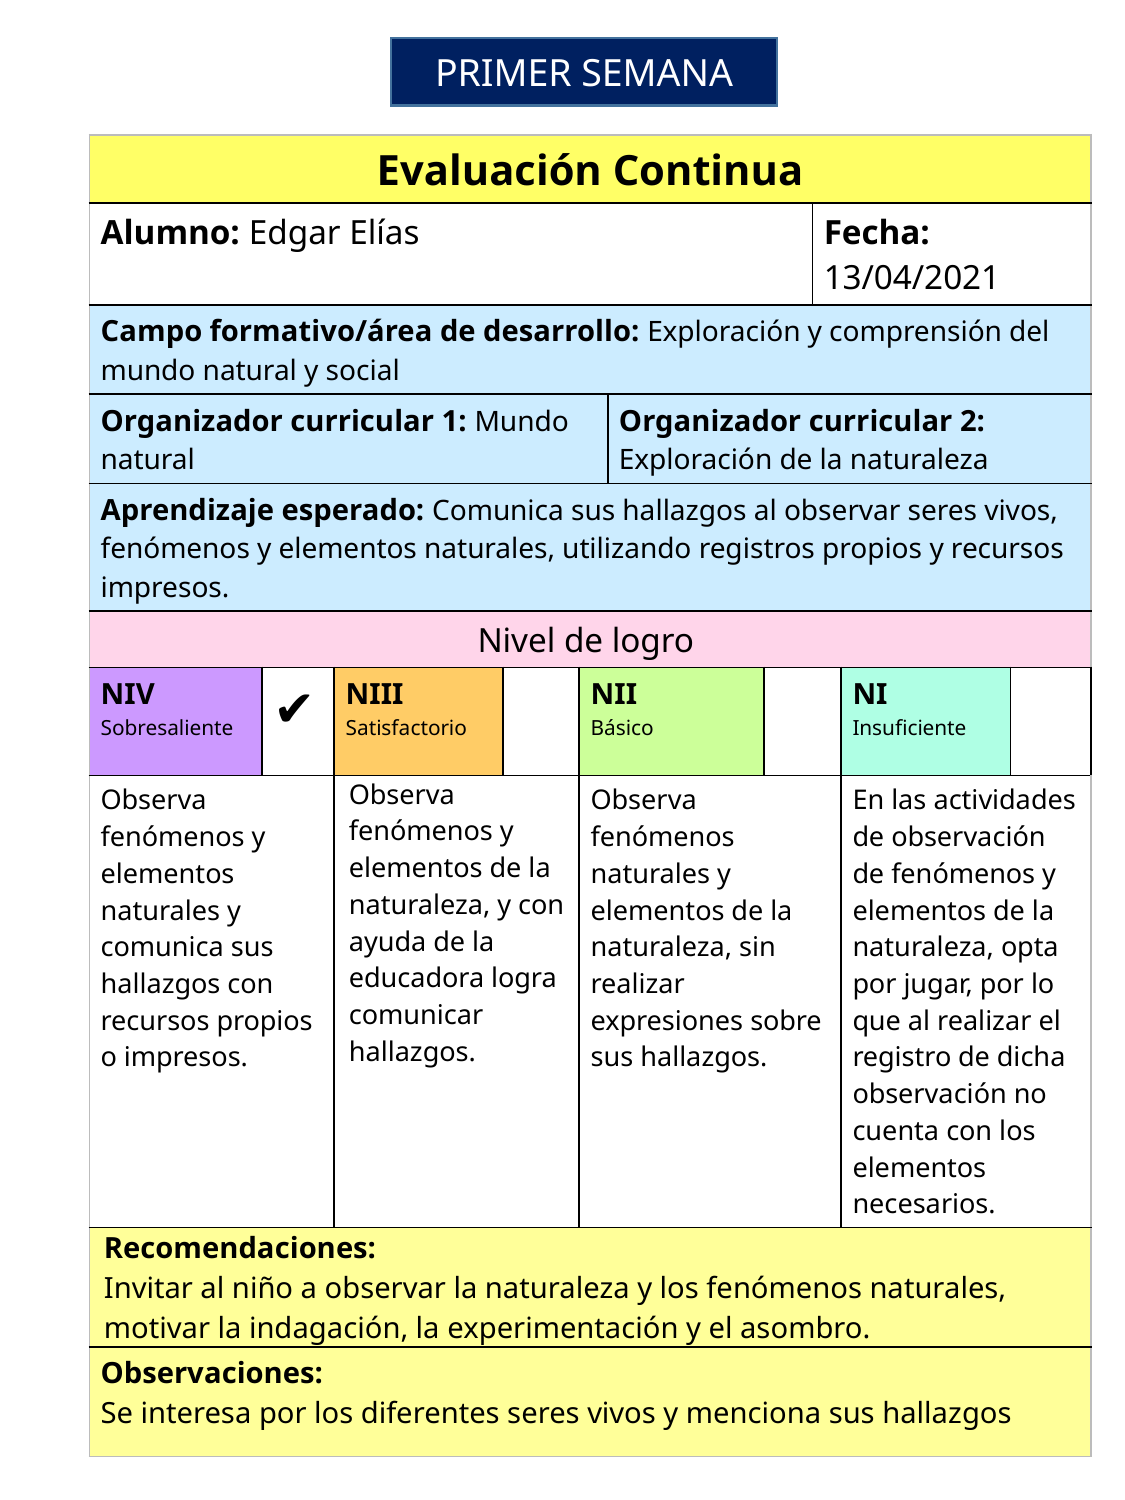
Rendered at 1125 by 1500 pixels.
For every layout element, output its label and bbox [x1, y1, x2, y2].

table_cell [609, 395, 1090, 483]
table_cell [504, 668, 578, 775]
table_cell [263, 668, 333, 775]
table_cell [90, 204, 812, 304]
table_cell [842, 668, 1010, 775]
table_cell [90, 668, 261, 775]
table_cell [765, 668, 840, 775]
table_cell [335, 776, 578, 1227]
table_cell [90, 612, 1090, 667]
table_cell [90, 395, 607, 483]
table_cell [1011, 668, 1090, 775]
table_cell [90, 1228, 1090, 1346]
table_cell [580, 776, 840, 1227]
table_cell [842, 776, 1090, 1227]
table_header [90, 136, 1090, 202]
table_cell [335, 668, 502, 775]
table_cell [580, 668, 763, 775]
text_box [390, 37, 778, 107]
table_cell [813, 204, 1090, 304]
table_cell [90, 1348, 1090, 1456]
table_cell [90, 306, 1090, 393]
table_cell [90, 484, 1090, 610]
table_cell [90, 776, 333, 1227]
